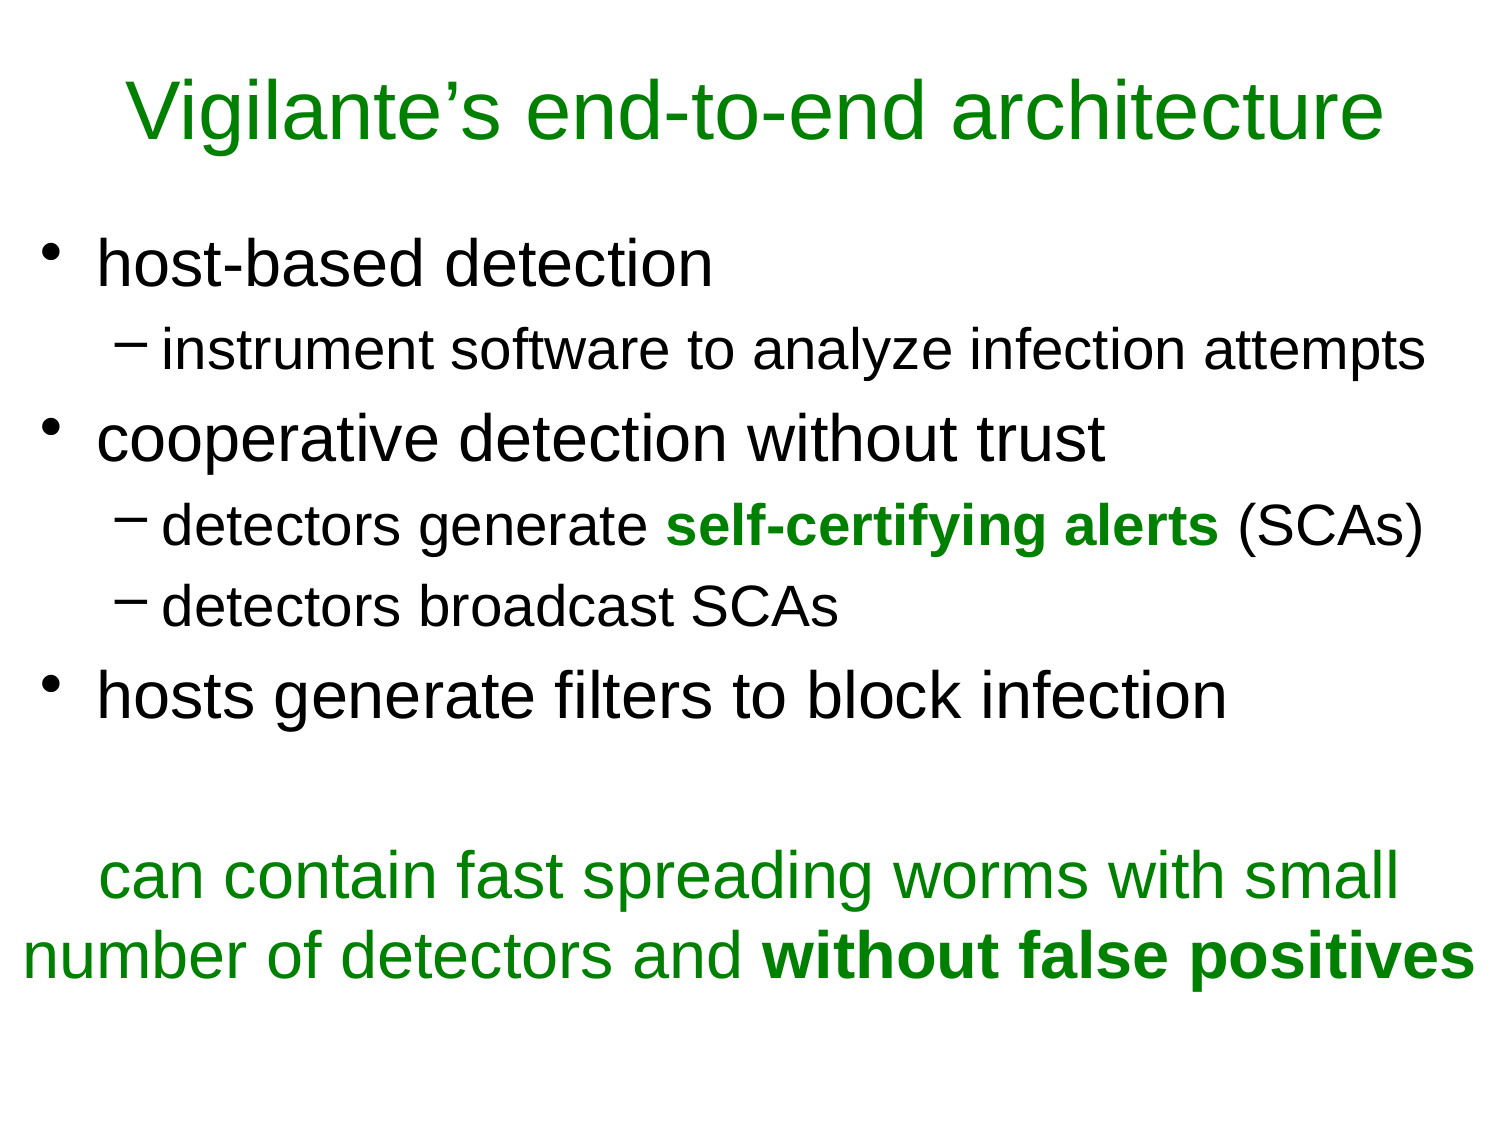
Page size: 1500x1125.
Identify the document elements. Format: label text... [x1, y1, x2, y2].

list host-based detection instrument software to analyze infection attempts cooperative detection without trust detectors generate self-certifying alerts (SCAs) detectors broadcast SCAs hosts generate filters to block infection [24, 212, 1500, 824]
text_box can contain fast spreading worms with small number of detectors and without false positives [0, 824, 1500, 1000]
title Vigilante’s end-to-end architecture [50, 12, 1463, 200]
